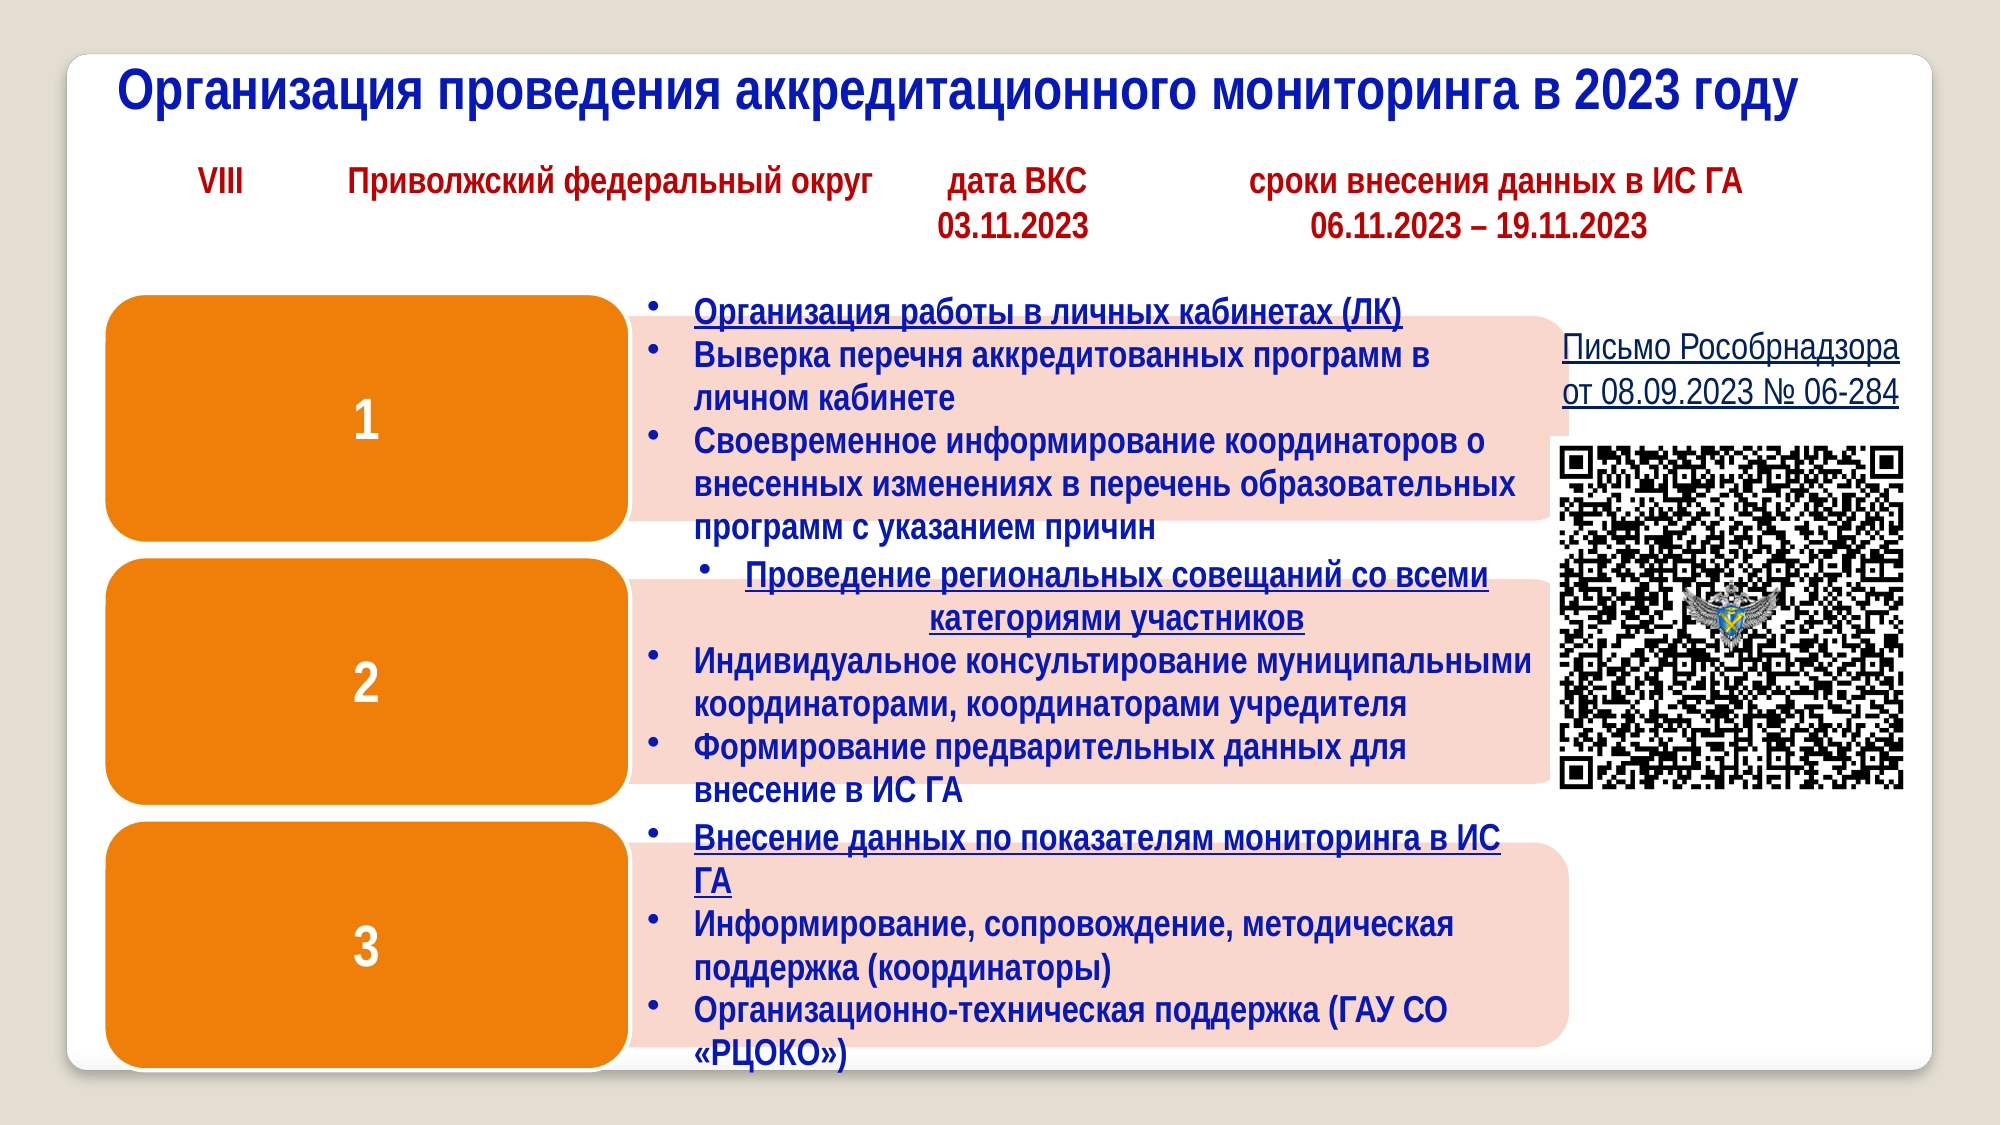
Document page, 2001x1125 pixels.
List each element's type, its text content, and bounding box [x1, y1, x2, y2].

picture [1550, 435, 1912, 798]
title Организация проведения аккредитационного мониторинга в 2023 году [55, 31, 1863, 150]
text_box VIII Приволжский федеральный округ дата ВКС сроки внесения данных в ИС ГА 03.11.2023 06.11.2023 – 19.11.2023 [182, 148, 1777, 254]
text_box Письмо Рособрнадзора от 08.09.2023 № 06-284 [1572, 314, 1922, 420]
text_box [103, 292, 1568, 1071]
